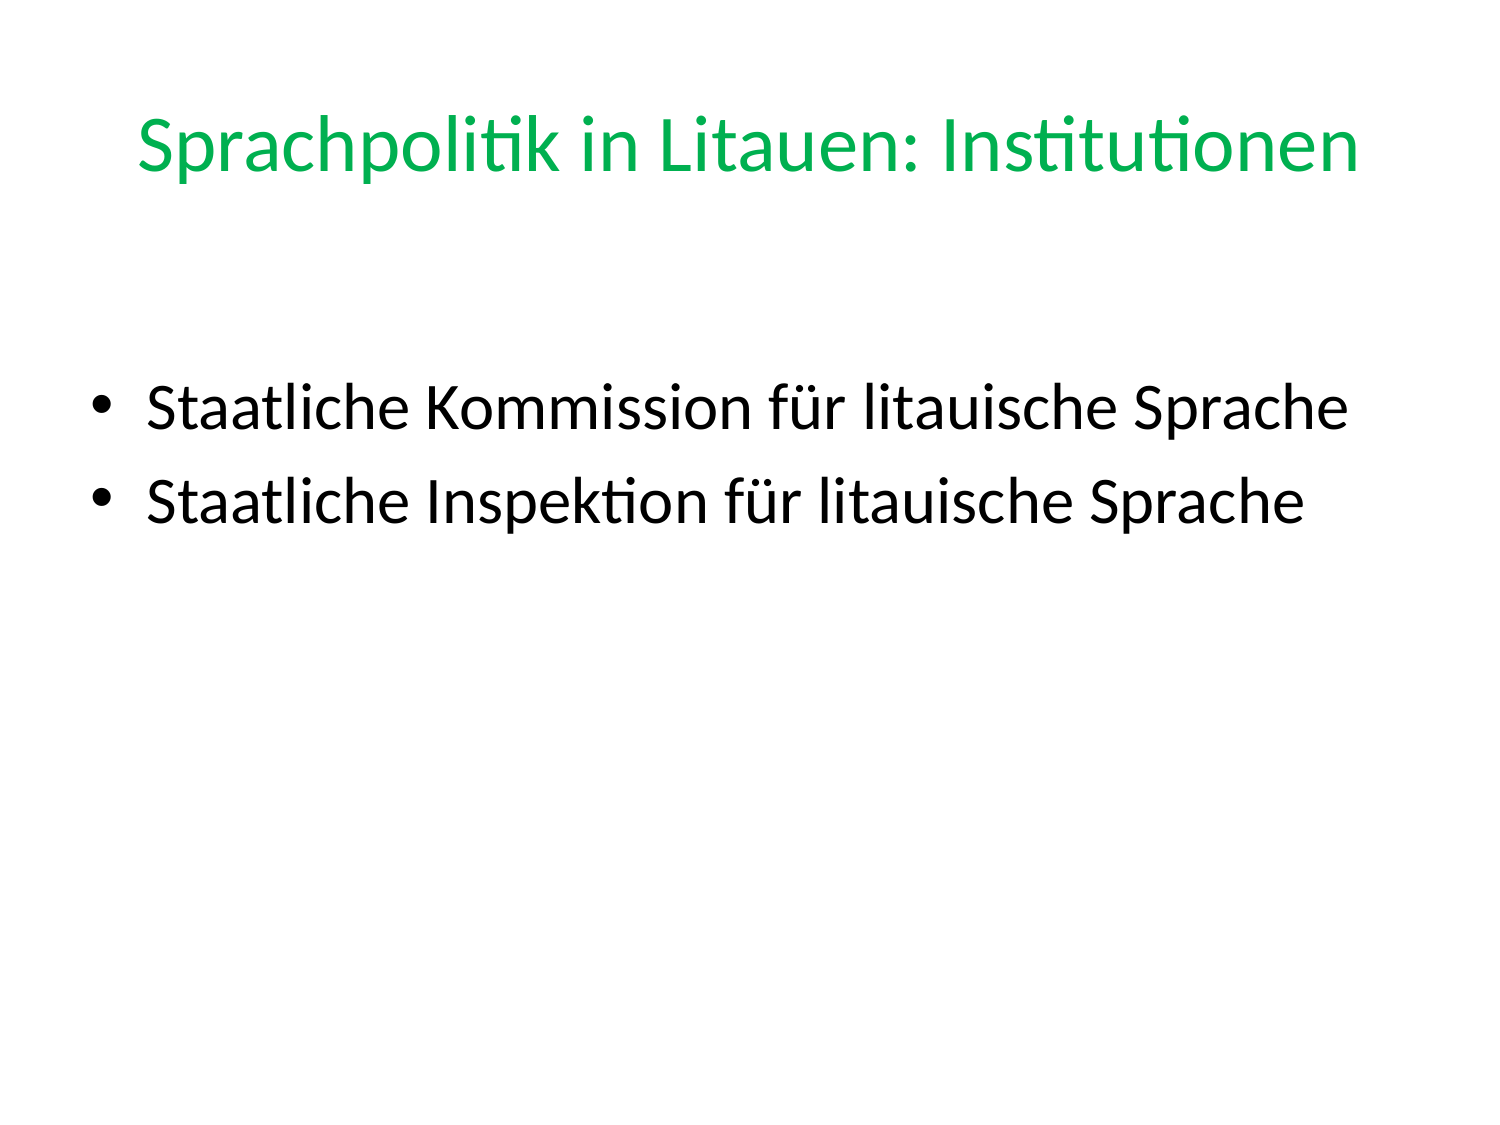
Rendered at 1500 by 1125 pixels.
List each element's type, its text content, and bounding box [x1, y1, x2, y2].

list Staatliche Kommission für litauische Sprache Staatliche Inspektion für litauische Sprache [75, 262, 1425, 1005]
title Sprachpolitik in Litauen: Institutionen [75, 45, 1425, 233]
